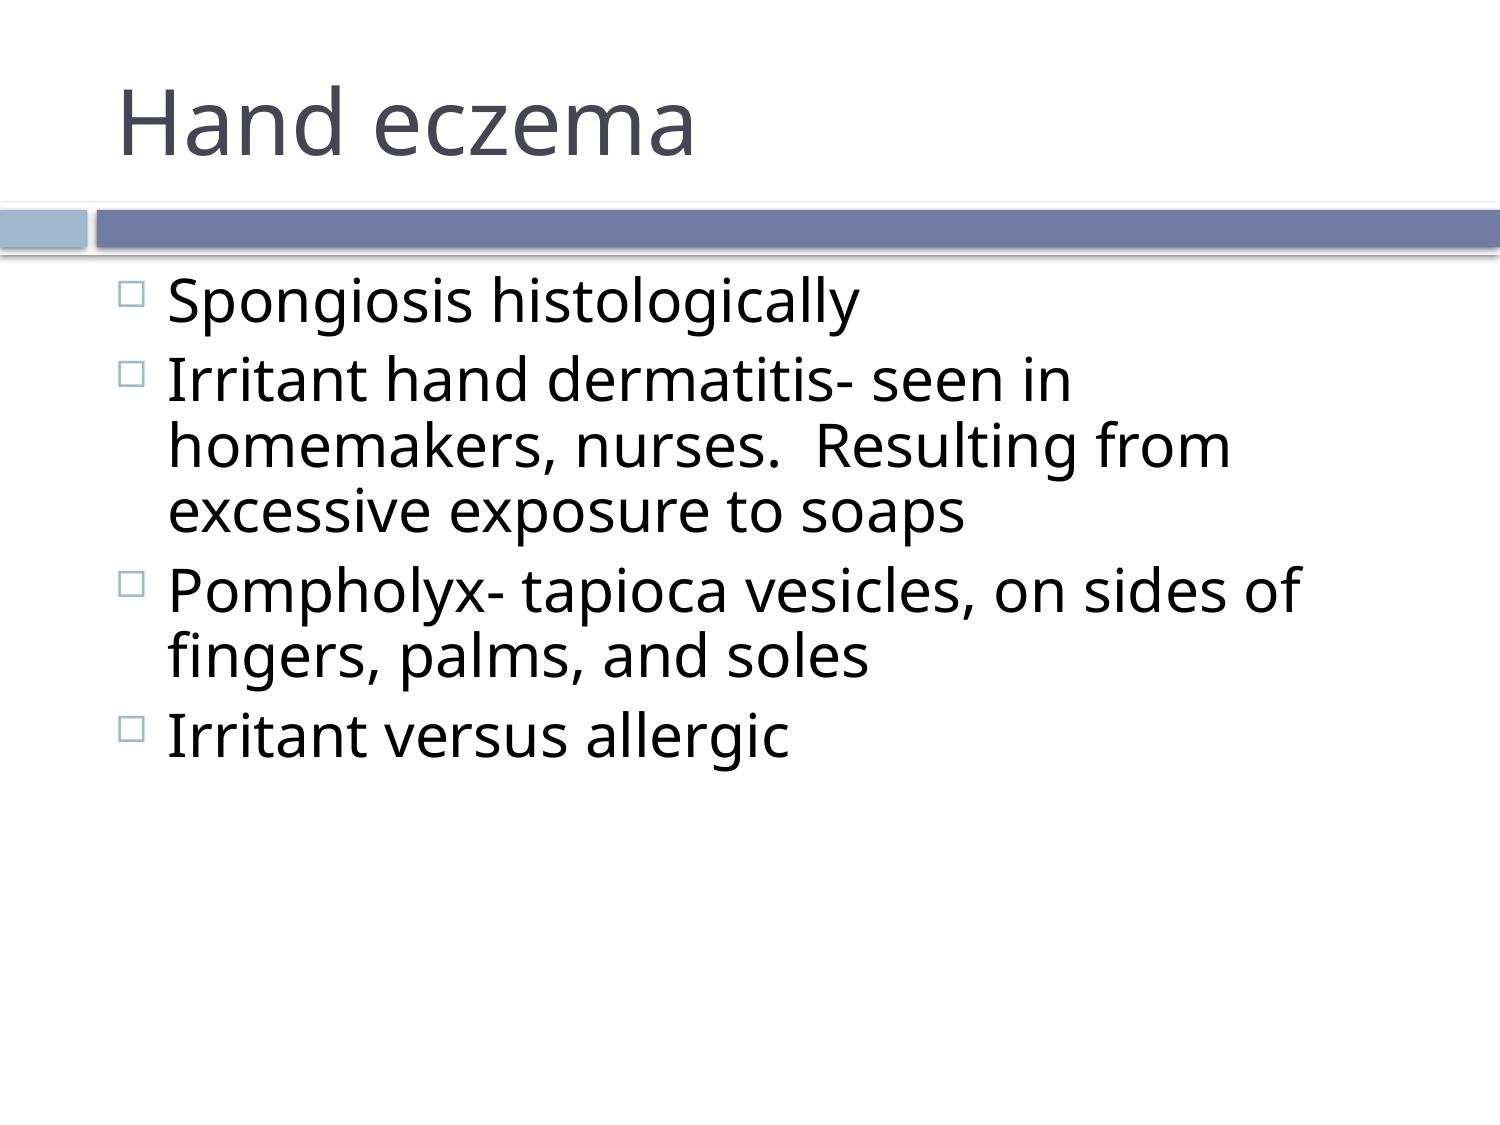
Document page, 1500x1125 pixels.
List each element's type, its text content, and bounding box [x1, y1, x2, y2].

list Spongiosis histologically Irritant hand dermatitis- seen in homemakers, nurses. Resulting from excessive exposure to soaps Pompholyx- tapioca vesicles, on sides of fingers, palms, and soles Irritant versus allergic [100, 262, 1439, 1001]
title Hand eczema [100, 37, 1439, 201]
